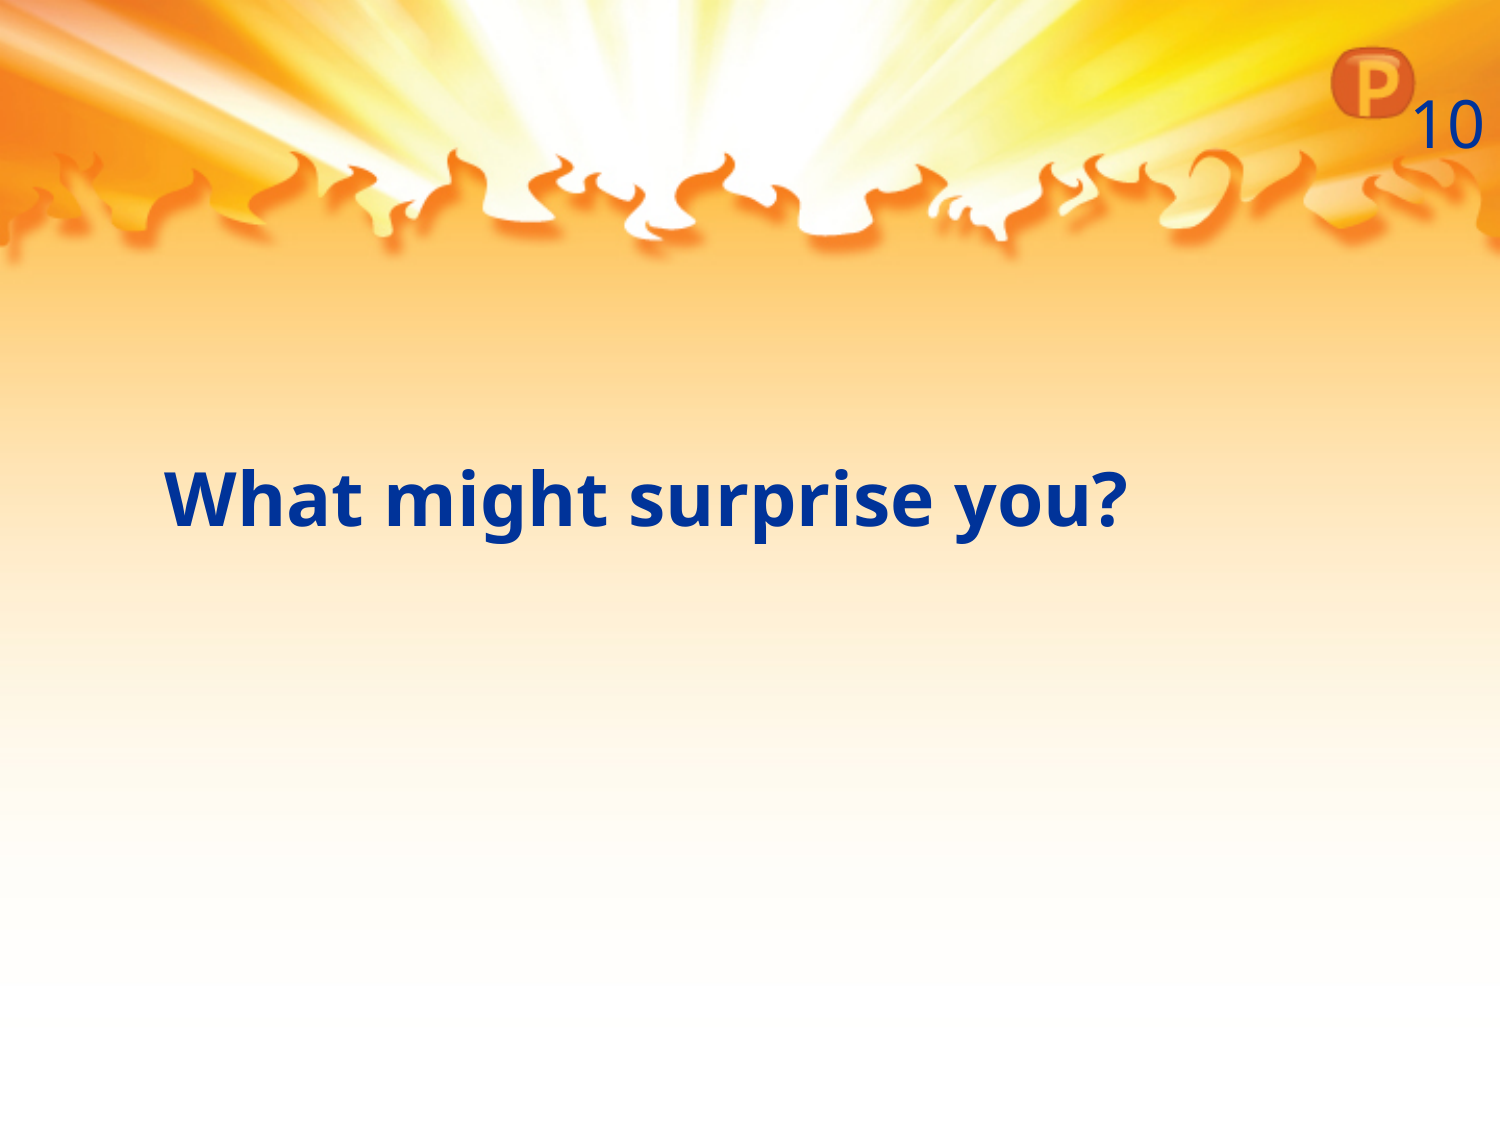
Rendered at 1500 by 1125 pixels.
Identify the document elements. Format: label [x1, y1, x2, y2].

list [0, 0, 1500, 1125]
